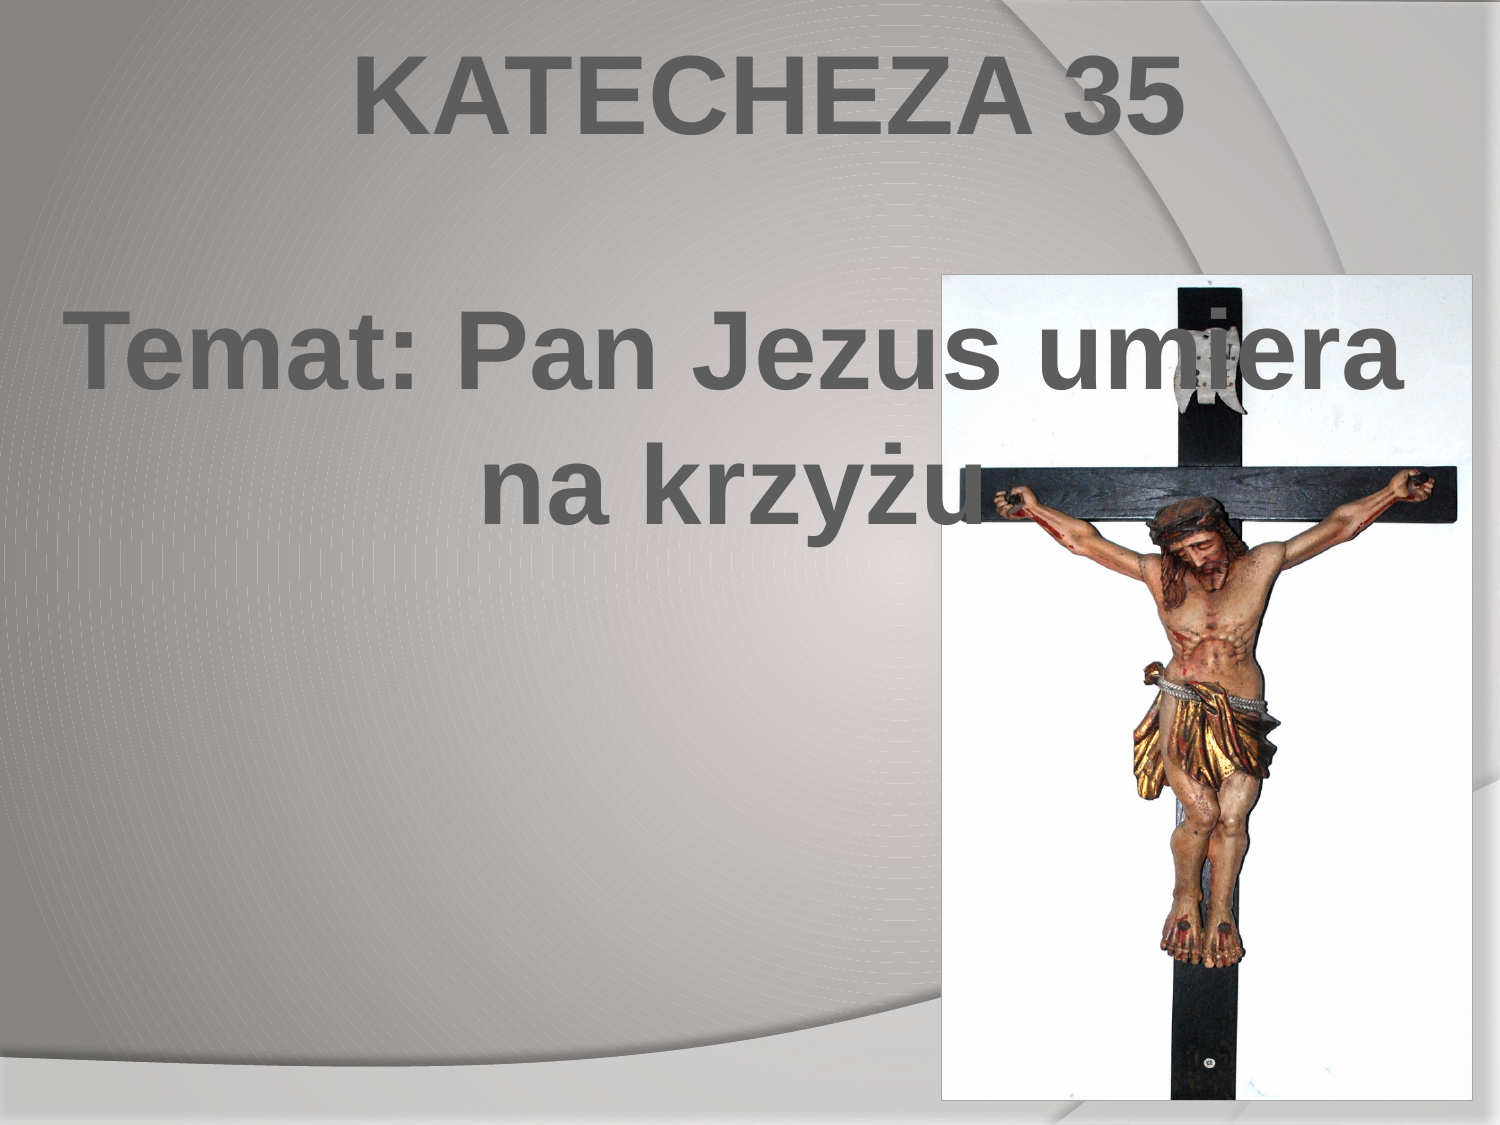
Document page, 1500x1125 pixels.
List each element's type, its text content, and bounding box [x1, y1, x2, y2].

text_box KATECHEZA 35 [335, 14, 1203, 165]
text_box Temat: Pan Jezus umiera na krzyżu [47, 269, 934, 555]
picture [941, 273, 1474, 1101]
